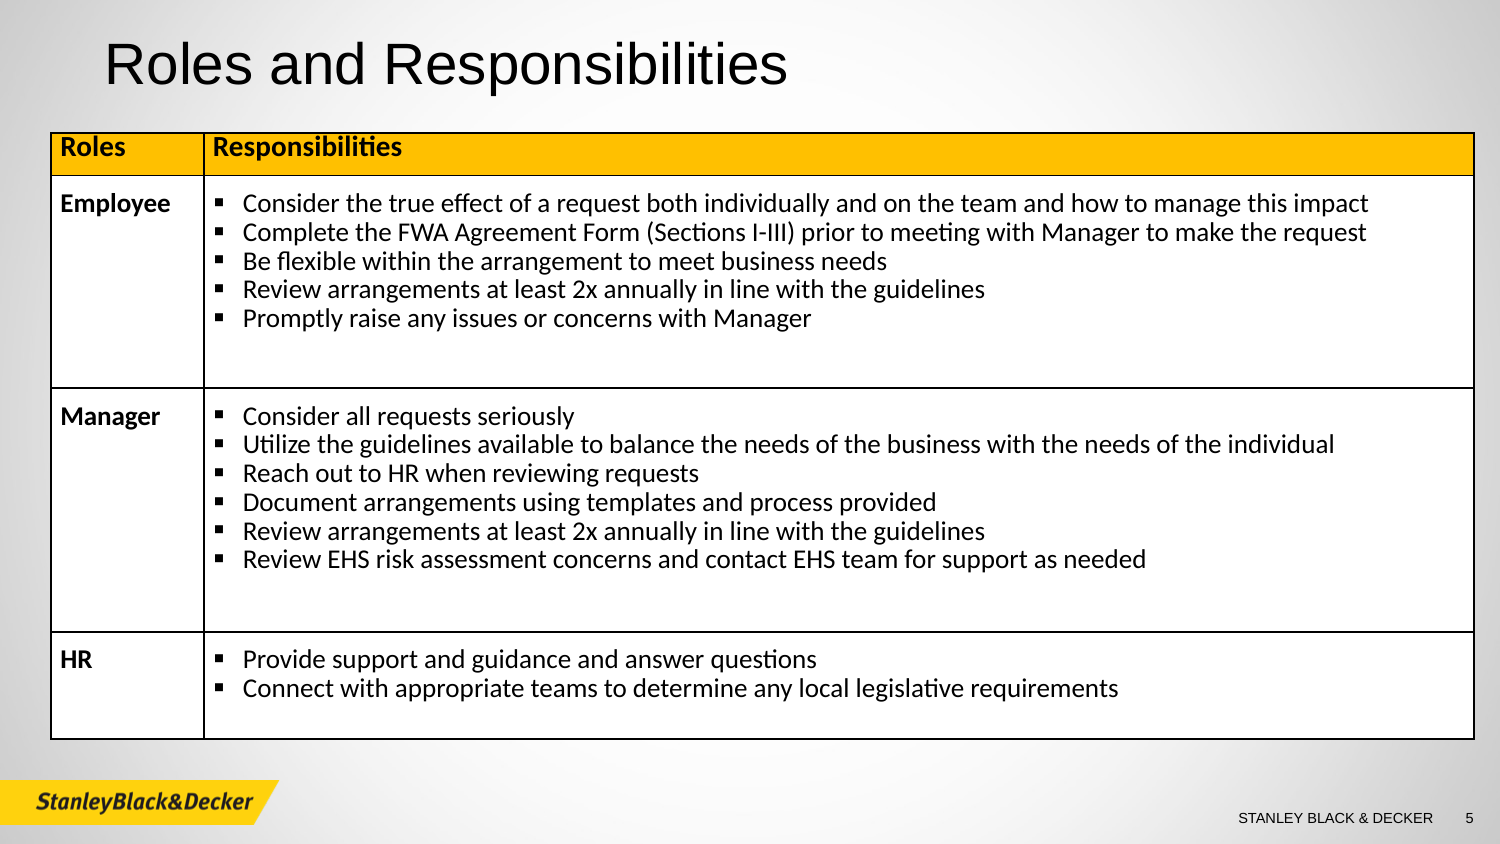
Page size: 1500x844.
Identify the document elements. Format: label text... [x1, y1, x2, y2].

table_header Roles [52, 134, 203, 175]
table_header Responsibilities [205, 134, 1473, 175]
picture [0, 0, 1500, 844]
table_cell Employee [52, 176, 203, 387]
text_box Roles and Responsibilities [89, 26, 1365, 132]
table_cell Consider the true effect of a request both individually and on the team and how to manage this impact Complete the FWA Agreement Form (Sections I-III) prior to meeting with Manager to make the request Be flexible within the arrangement to meet business needs Review arrangements at least 2x annually in line with the guidelines Promptly raise any issues or concerns with Manager [205, 176, 1473, 387]
table_cell HR [52, 633, 203, 738]
table_cell Manager [52, 389, 203, 631]
table_cell Consider all requests seriously Utilize the guidelines available to balance the needs of the business with the needs of the individual Reach out to HR when reviewing requests Document arrangements using templates and process provided Review arrangements at least 2x annually in line with the guidelines Review EHS risk assessment concerns and contact EHS team for support as needed [205, 389, 1473, 631]
table_cell Provide support and guidance and answer questions Connect with appropriate teams to determine any local legislative requirements [205, 633, 1473, 738]
